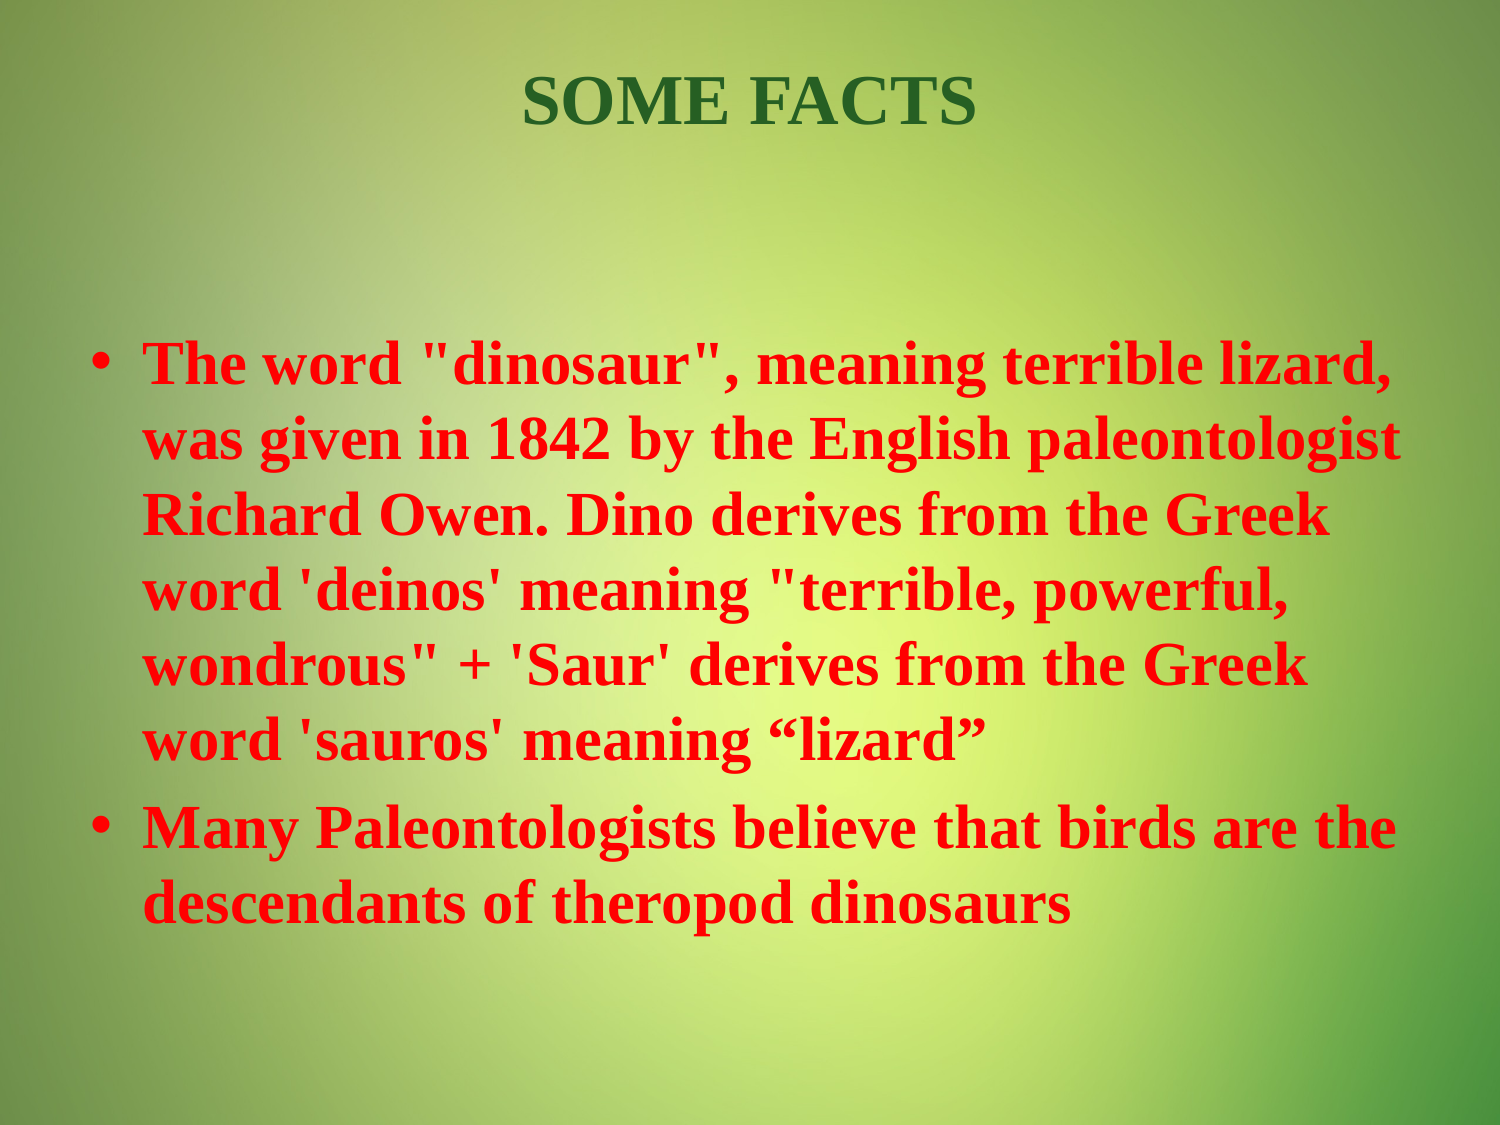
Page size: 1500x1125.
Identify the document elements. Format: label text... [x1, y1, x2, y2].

picture [0, 0, 1500, 1125]
list The word "dinosaur", meaning terrible lizard, was given in 1842 by the English paleontologist Richard Owen. Dino derives from the Greek word 'deinos' meaning "terrible, powerful, wondrous" + 'Saur' derives from the Greek word 'sauros' meaning “lizard” Many Paleontologists believe that birds are the descendants of theropod dinosaurs [75, 314, 1425, 1005]
title SOME FACTS [75, 45, 1425, 233]
